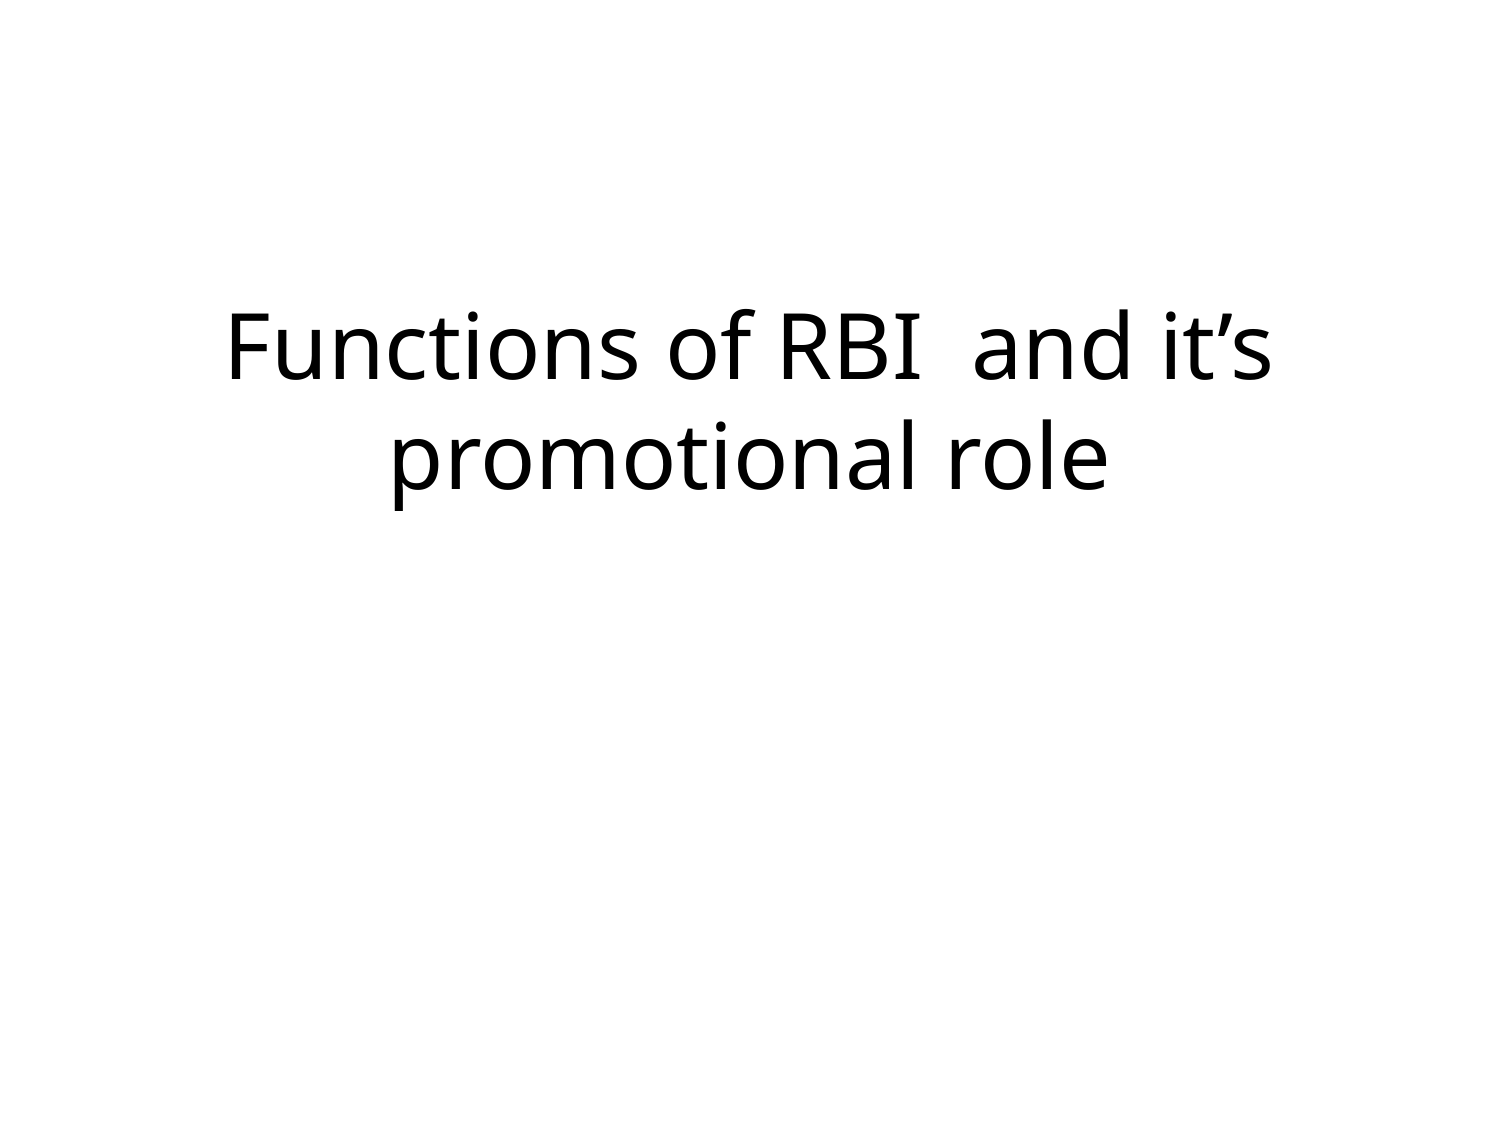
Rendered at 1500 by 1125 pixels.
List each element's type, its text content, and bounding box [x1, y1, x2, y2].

text_box [374, 287, 1125, 393]
title Functions of RBI and it’s promotional role [75, 45, 1425, 750]
